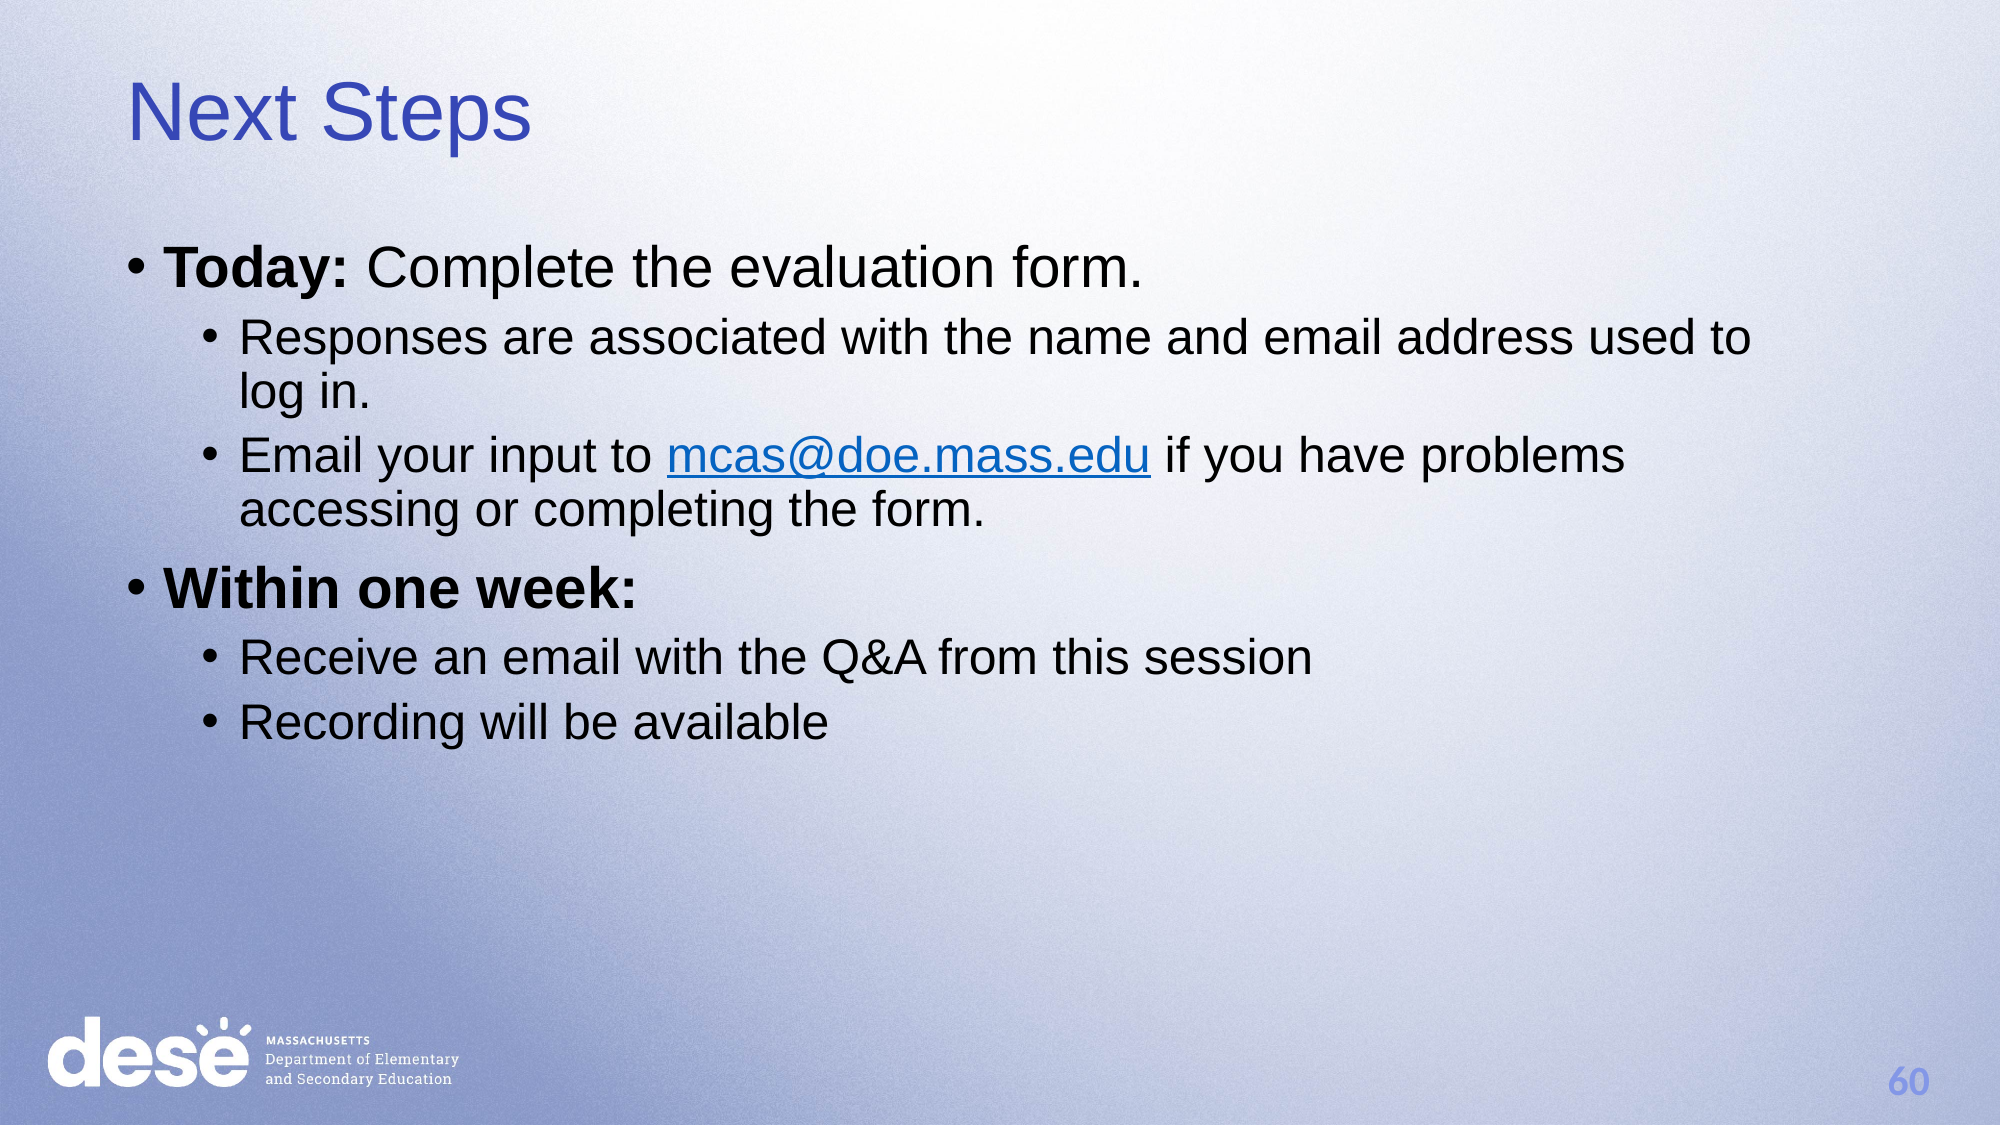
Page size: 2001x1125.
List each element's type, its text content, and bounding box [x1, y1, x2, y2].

picture [0, 0, 2000, 1125]
list Today: Complete the evaluation form. Responses are associated with the name and email address used to log in. Email your input to mcas@doe.mass.edu if you have problems accessing or completing the form. Within one week: Receive an email with the Q&A from this session Recording will be available [111, 230, 1836, 895]
title Next Steps [111, 28, 1836, 199]
